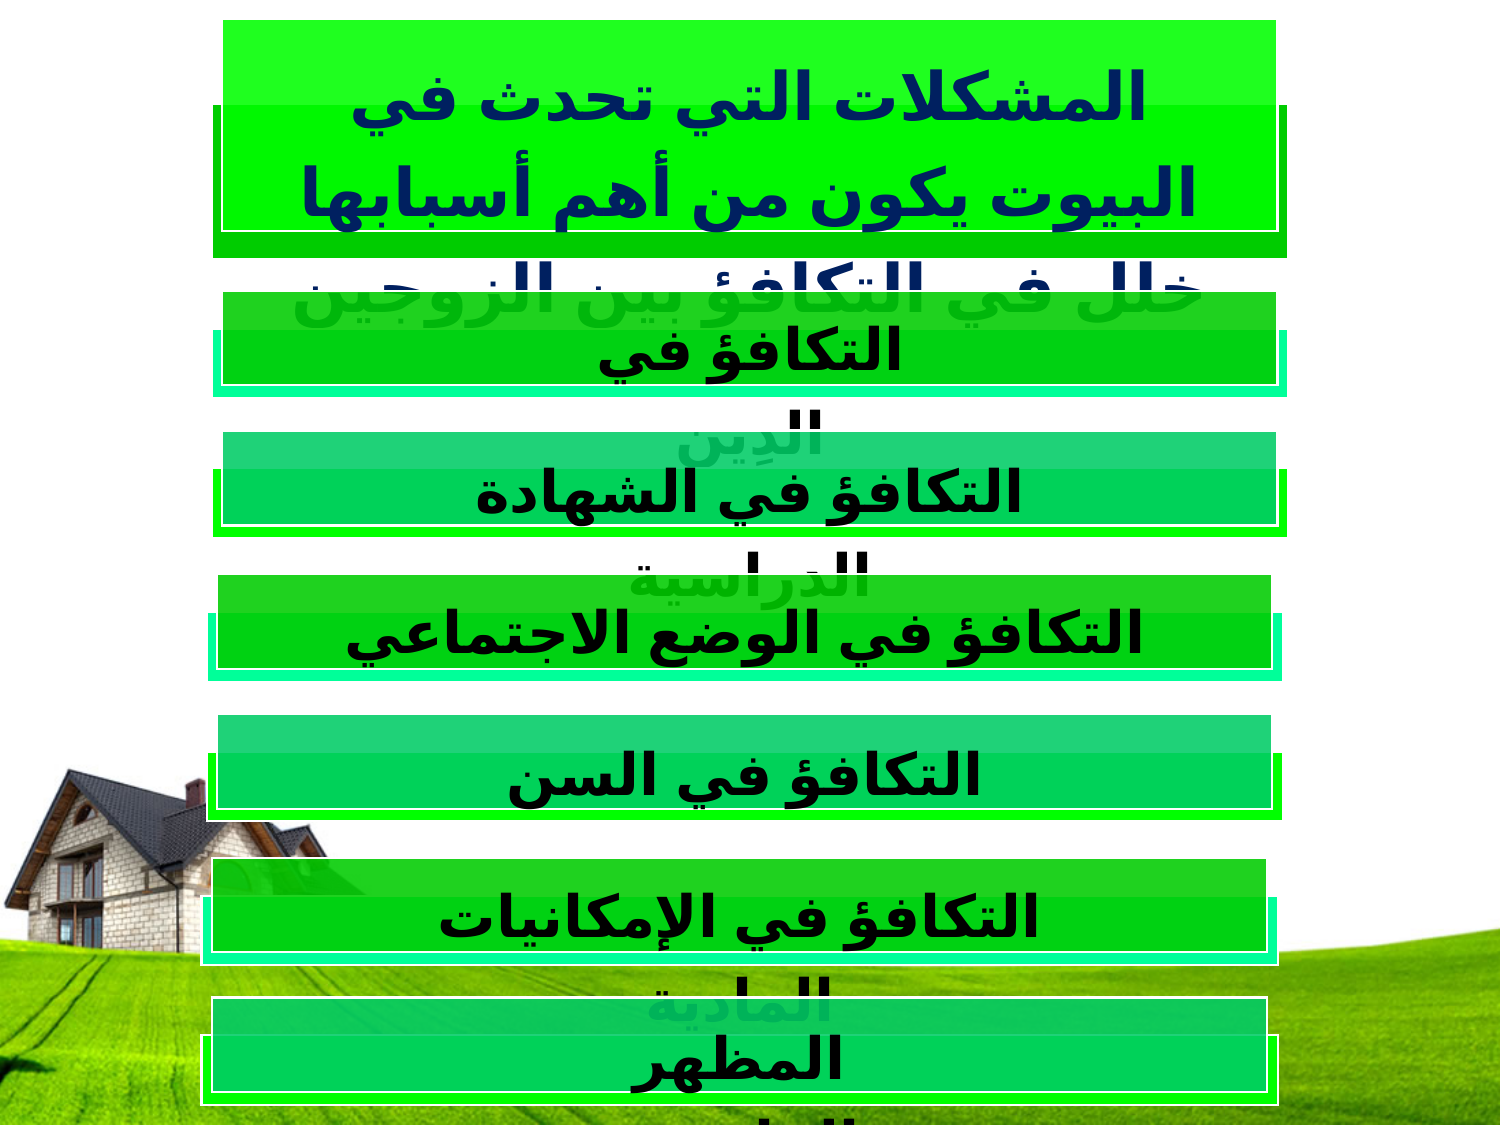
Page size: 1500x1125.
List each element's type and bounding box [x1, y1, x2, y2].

text_box [206, 573, 1284, 682]
text_box [211, 430, 1289, 539]
text_box [201, 997, 1279, 1106]
text_box [211, 18, 1289, 260]
text_box [206, 713, 1284, 822]
text_box [211, 290, 1289, 399]
text_box [201, 857, 1279, 966]
picture [0, 0, 1500, 1125]
